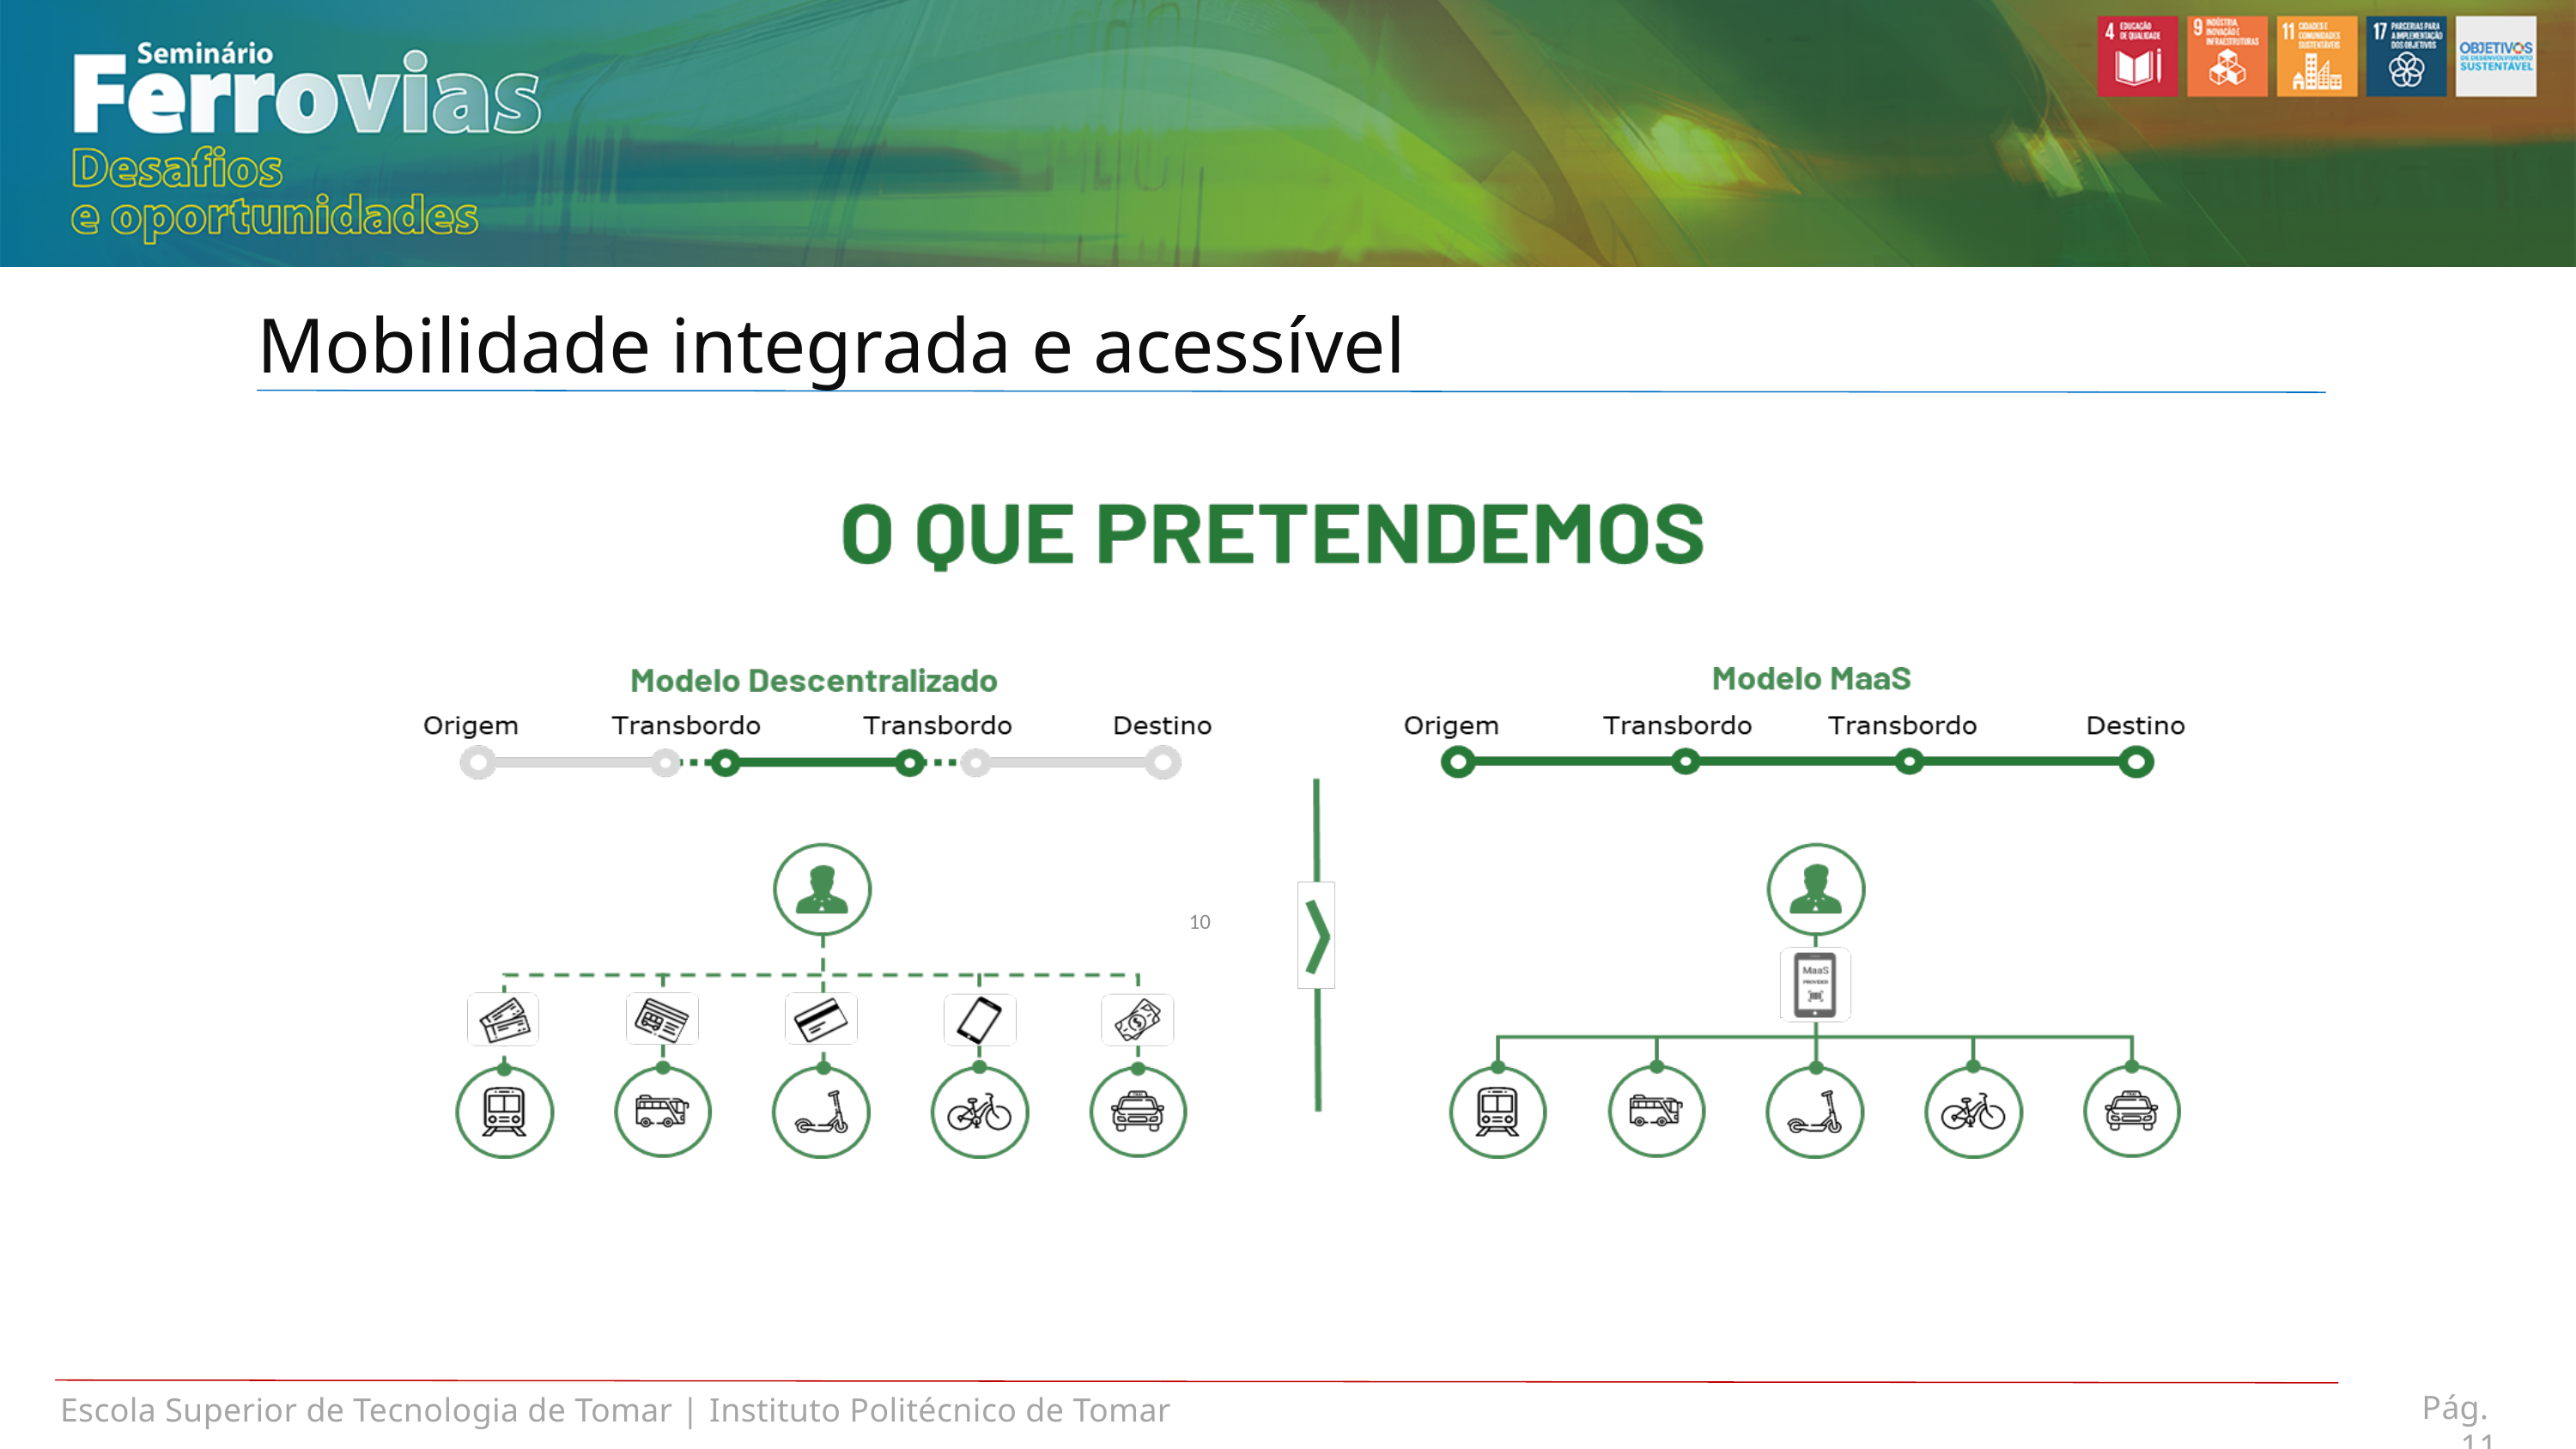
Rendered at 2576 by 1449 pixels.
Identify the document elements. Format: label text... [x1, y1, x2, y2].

text_box Mobilidade integrada e acessível [257, 302, 2447, 389]
picture [397, 453, 2212, 1160]
text_box Escola Superior de Tecnologia de Tomar | Instituto Politécnico de Tomar [60, 1389, 1382, 1428]
text_box Pág. 11 [2380, 1387, 2498, 1449]
text_box [0, 0, 2576, 267]
